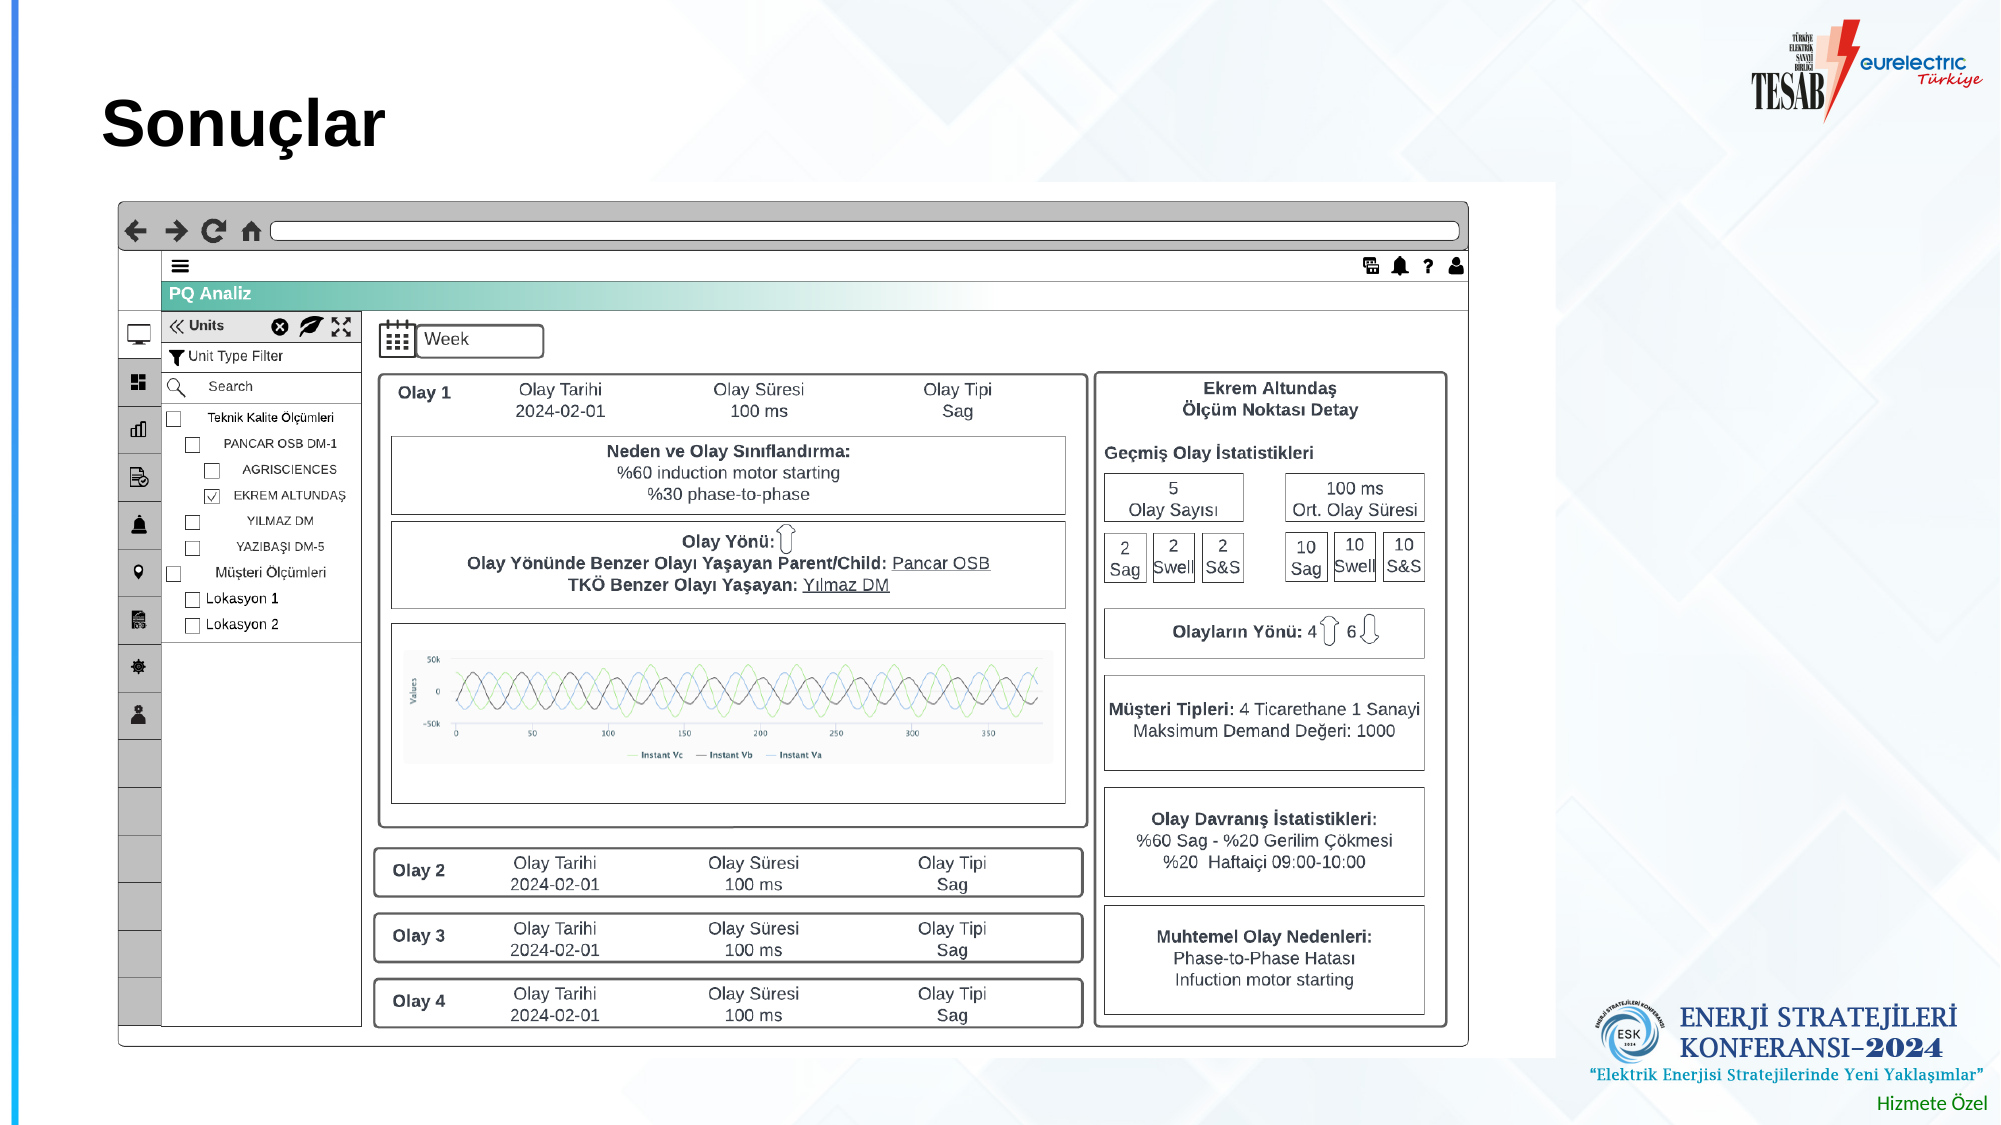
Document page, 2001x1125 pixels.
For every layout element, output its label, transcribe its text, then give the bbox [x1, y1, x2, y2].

title Sonuçlar [86, 67, 1511, 182]
picture [0, 0, 2001, 1125]
